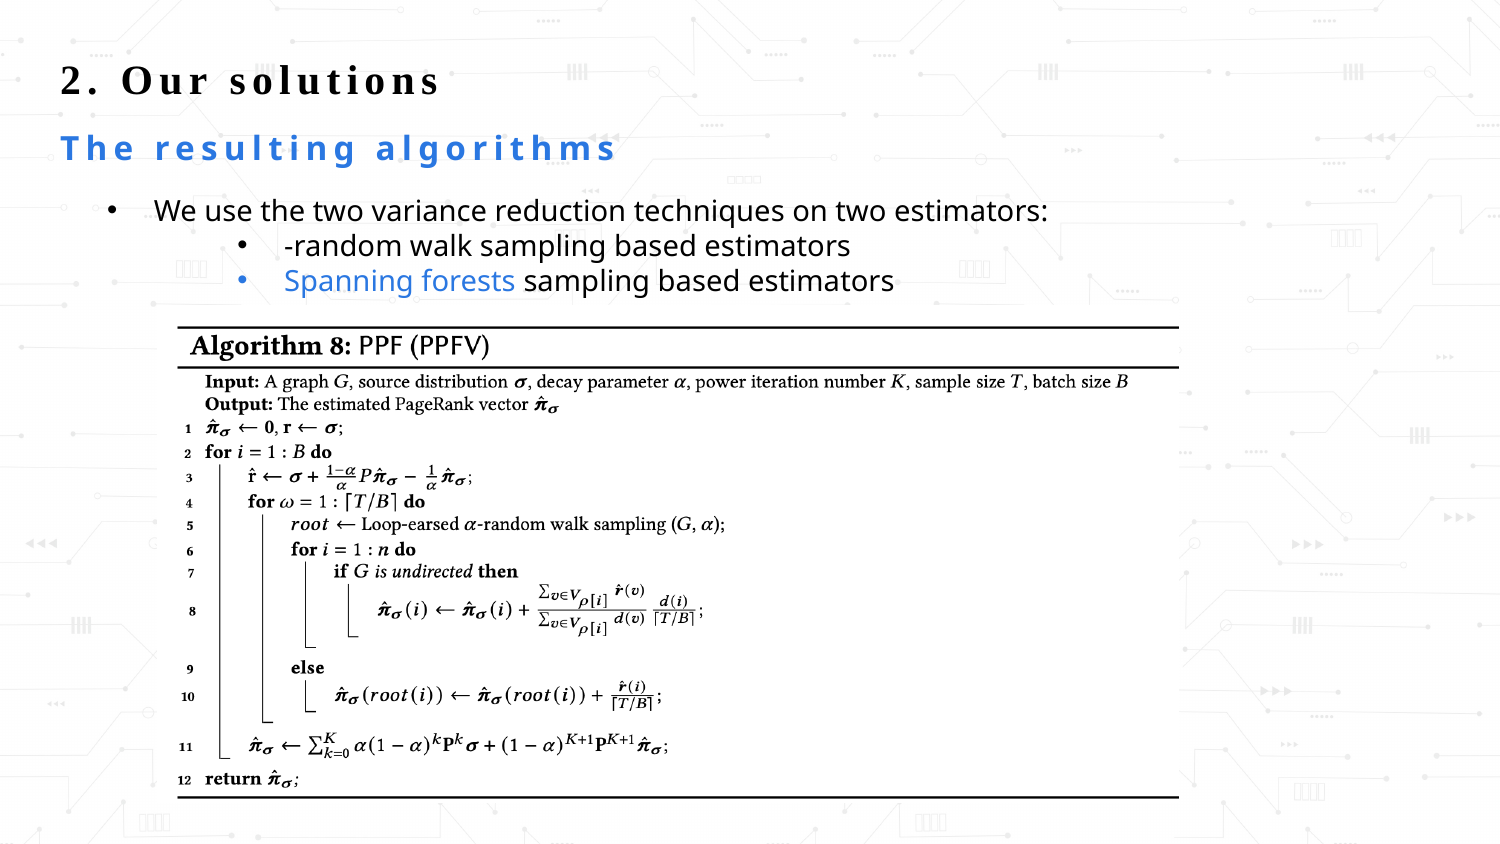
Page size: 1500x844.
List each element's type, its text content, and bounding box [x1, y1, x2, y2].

text_box The resulting algorithms [52, 119, 1368, 175]
text_box 2. Our solutions [52, 45, 1500, 110]
picture [0, 0, 1500, 844]
